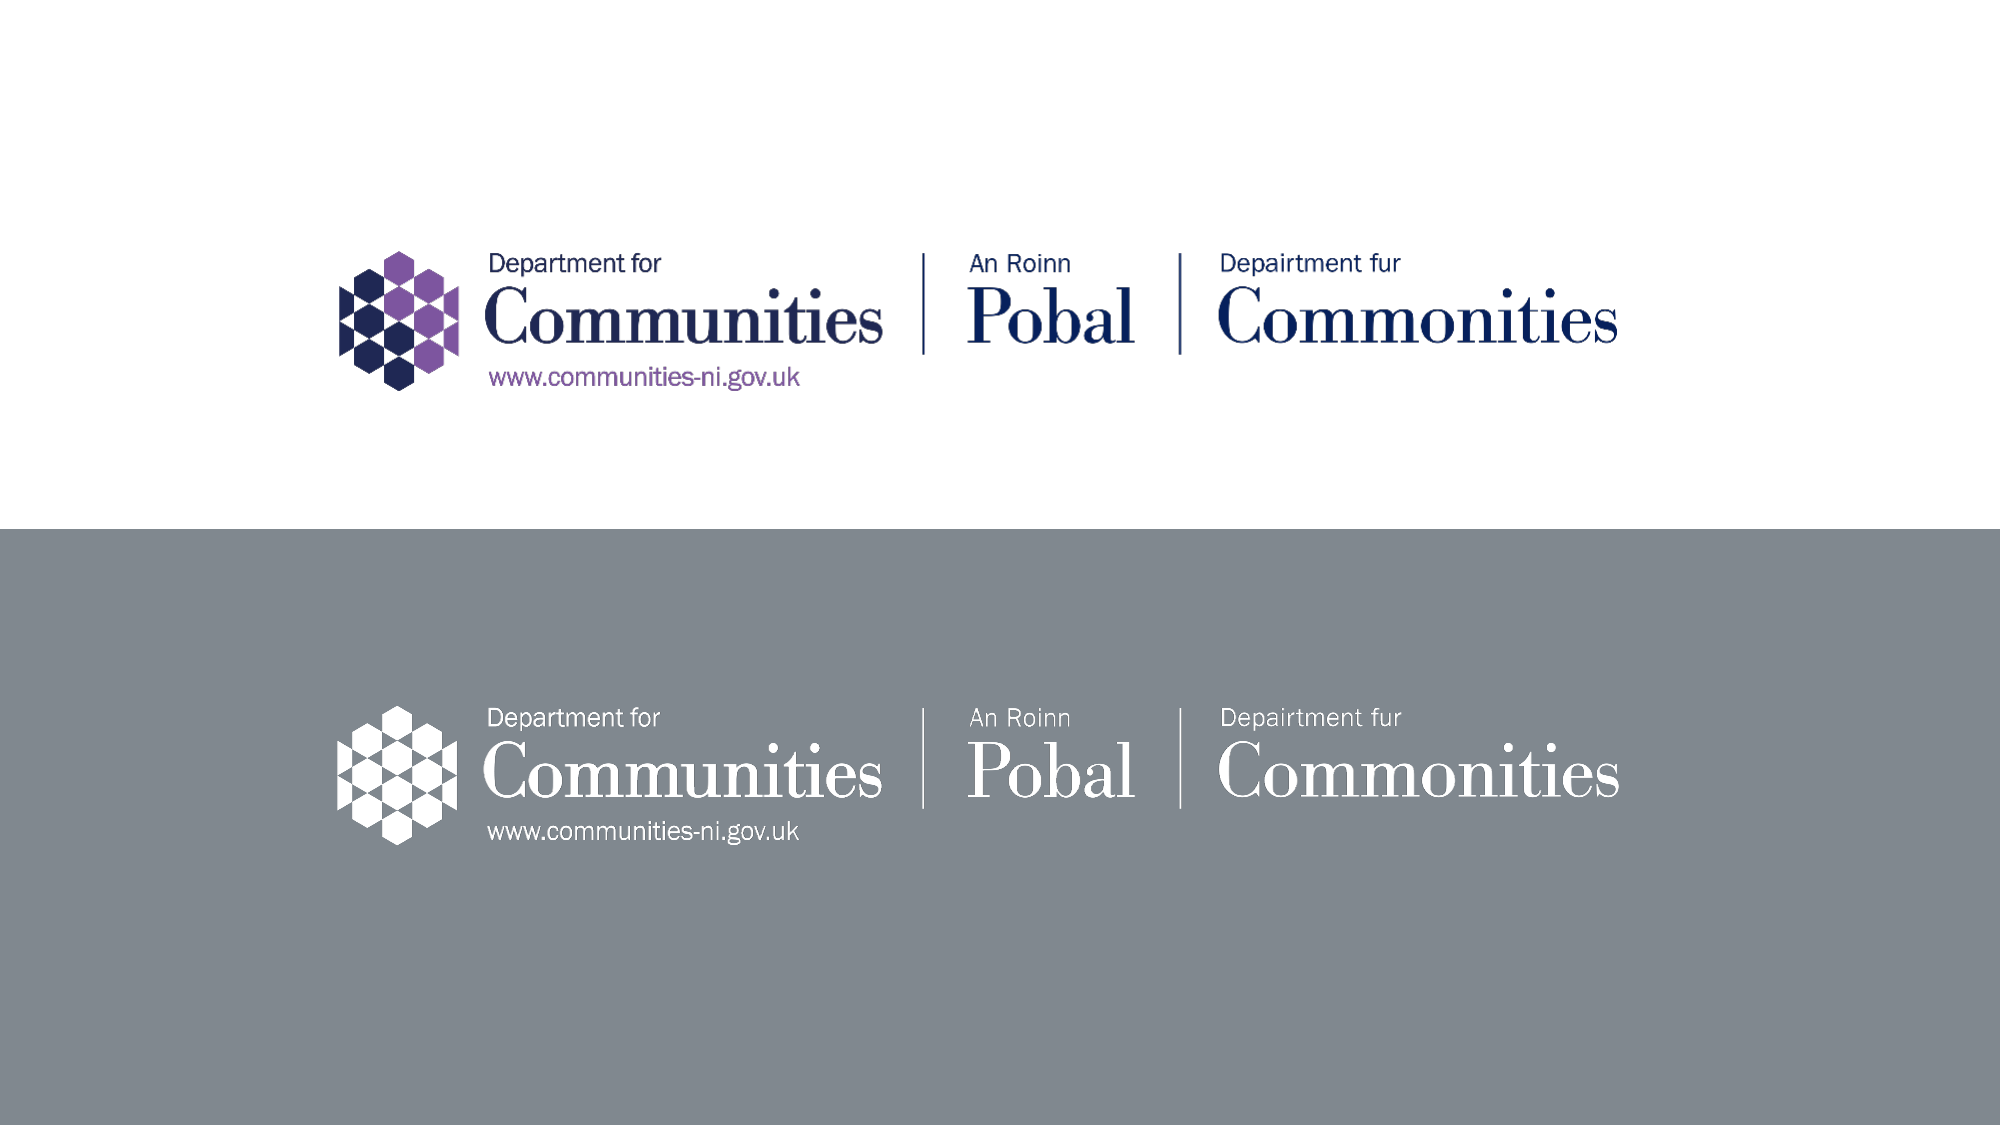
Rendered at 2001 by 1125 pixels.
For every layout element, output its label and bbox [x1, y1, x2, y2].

text_box [0, 528, 2000, 1125]
picture [296, 232, 1647, 411]
picture [296, 686, 1647, 865]
